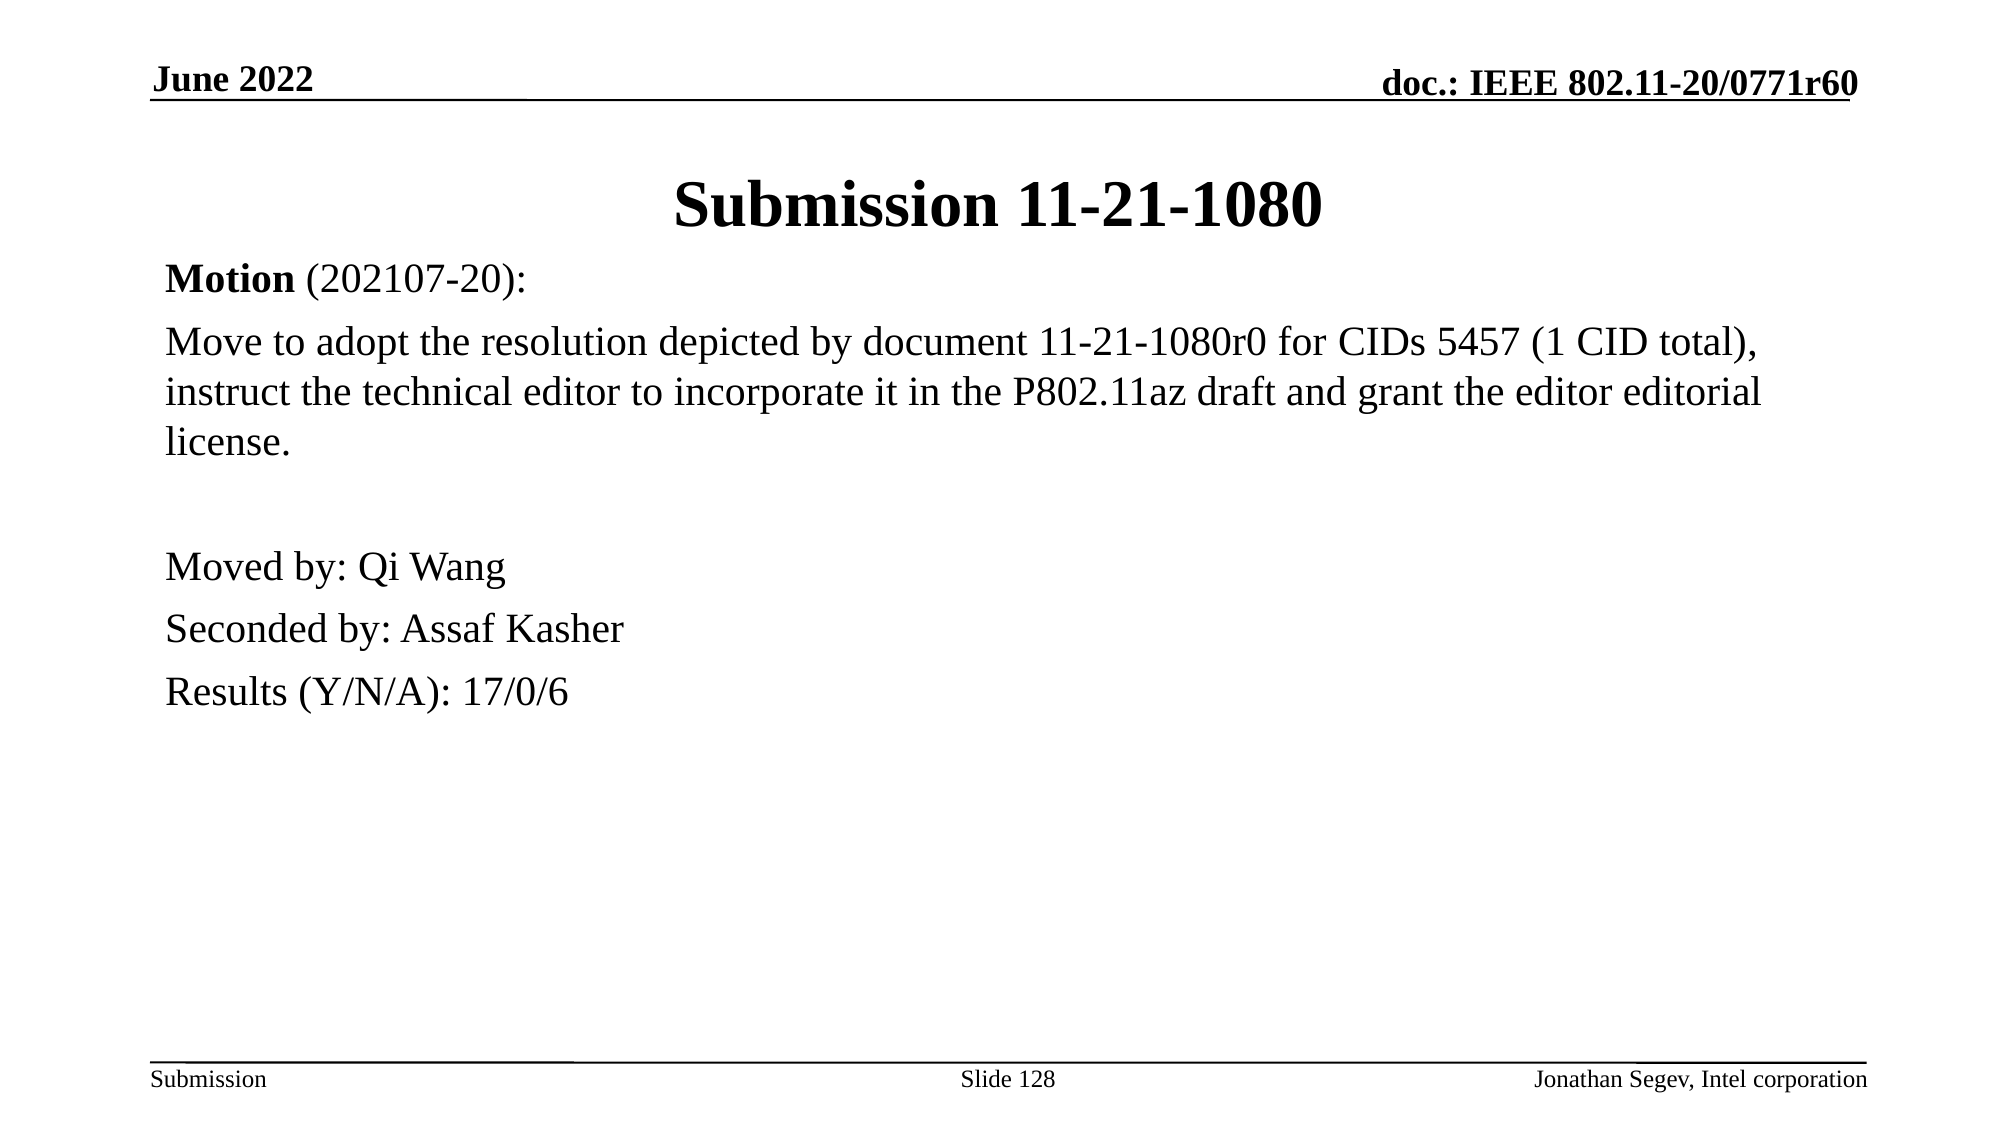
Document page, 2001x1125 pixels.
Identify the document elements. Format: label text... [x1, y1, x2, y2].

list Motion (202107-20): Move to adopt the resolution depicted by document 11-21-1080r0 for CIDs 5457 (1 CID total), instruct the technical editor to incorporate it in the P802.11az draft and grant the editor editorial license. Moved by: Qi Wang Seconded by: Assaf Kasher Results (Y/N/A): 17/0/6 [149, 243, 1850, 1000]
title Submission 11-21-1080 [149, 112, 1850, 243]
slide_number Slide 128 [950, 1061, 1067, 1123]
footer Jonathan Segev, Intel corporation [1171, 1061, 1869, 1093]
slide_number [152, 54, 563, 100]
